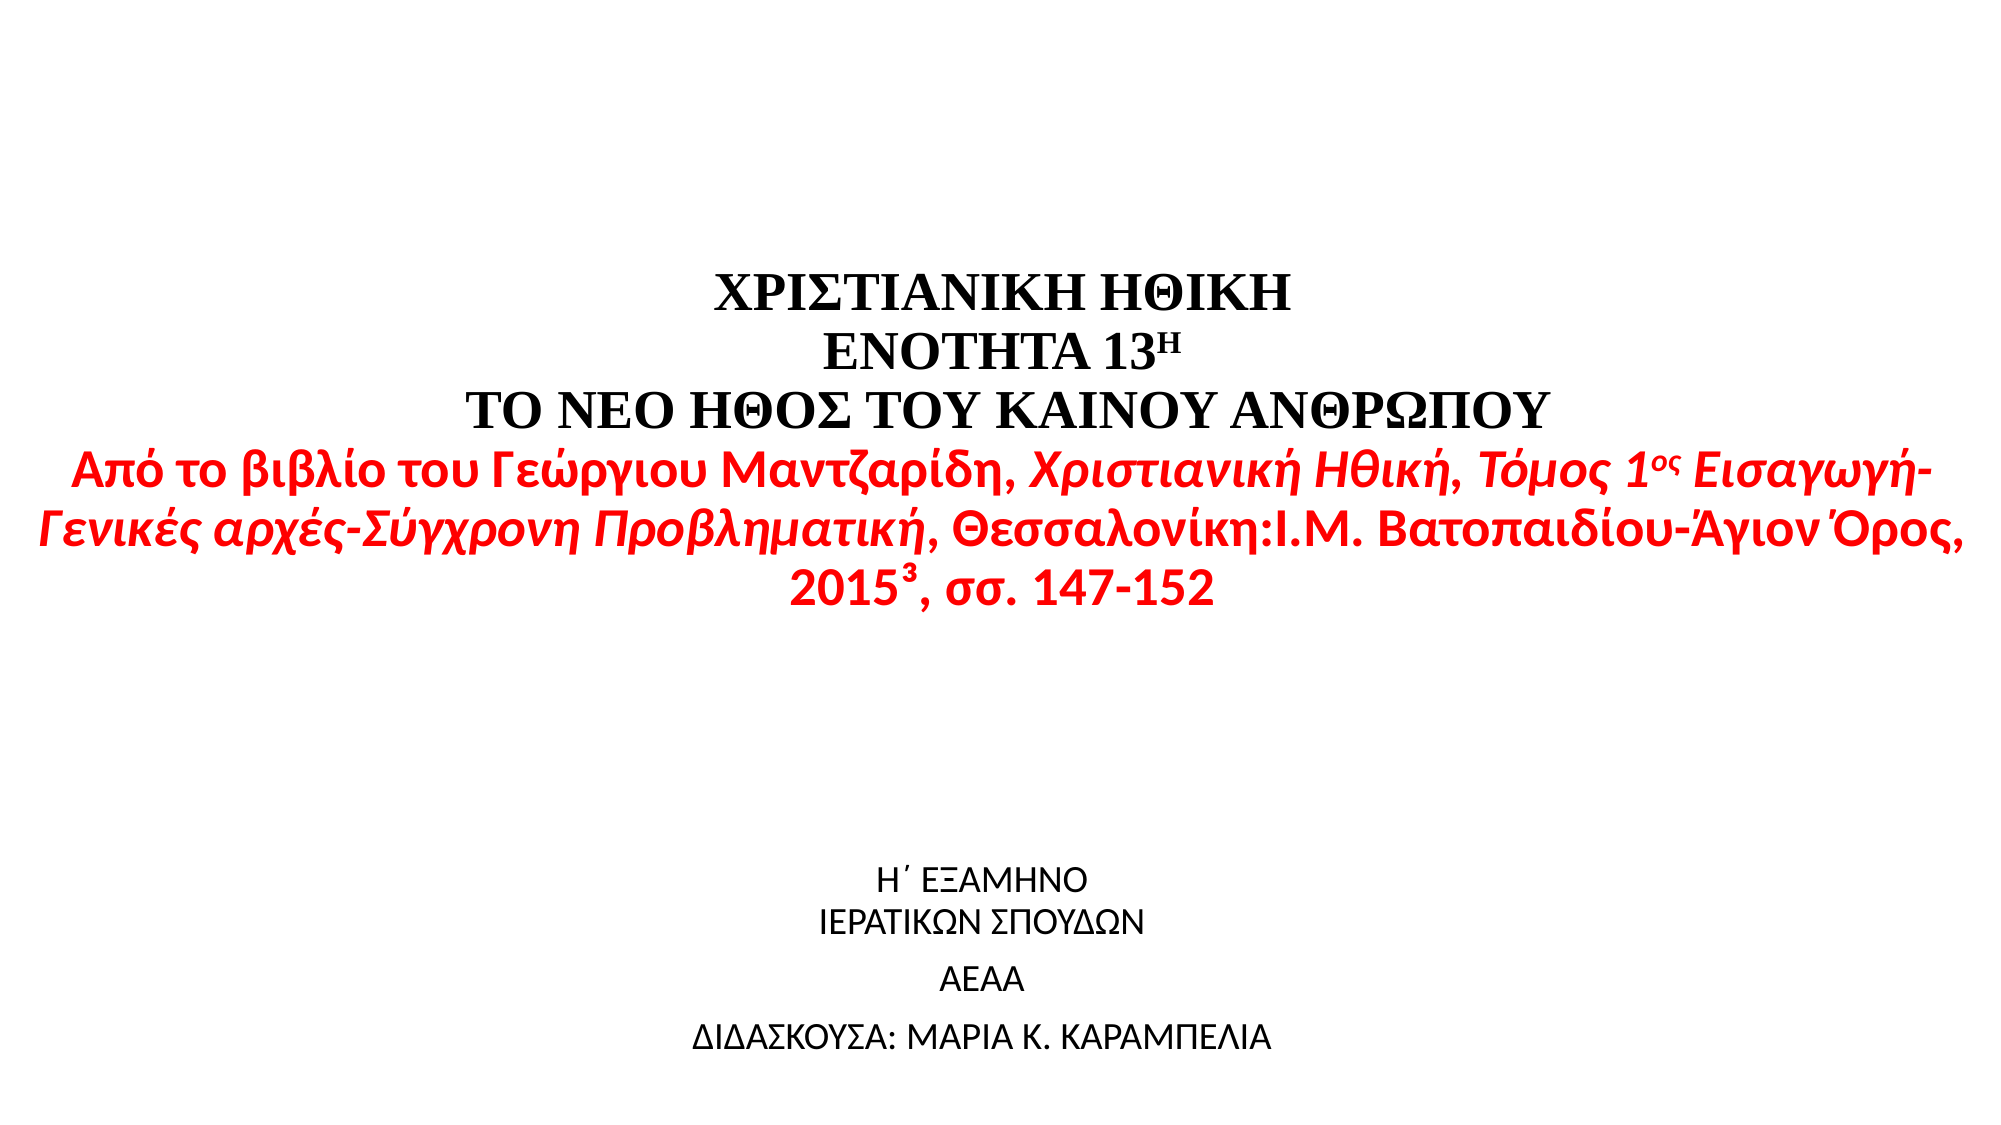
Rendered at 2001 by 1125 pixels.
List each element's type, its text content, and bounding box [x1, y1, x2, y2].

title ΧΡΙΣΤΙΑΝΙΚΗ ΗΘΙΚΗ ΕΝΟΤΗΤΑ 13Η ΤΟ ΝΕΟ ΗΘΟΣ ΤΟΥ ΚΑΙΝΟΥ ΑΝΘΡΩΠΟΥ Από το βιβλίο του Γεώργιου Μαντζαρίδη, Χριστιανική Ηθική, Τόμος 1ος Εισαγωγή-Γενικές αρχές-Σύγχρονη Προβληματική, Θεσσαλονίκη:Ι.Μ. Βατοπαιδίου-Άγιον Όρος, 2015³, σσ. 147-152 [2, 58, 2000, 626]
subtitle Η΄ ΕΞΑΜΗΝΟ ΙΕΡΑΤΙΚΩΝ ΣΠΟΥΔΩΝ ΑΕΑΑ ΔΙΔΑΣΚΟΥΣΑ: ΜΑΡΙΑ Κ. ΚΑΡΑΜΠΕΛΙΑ [232, 794, 1733, 1067]
